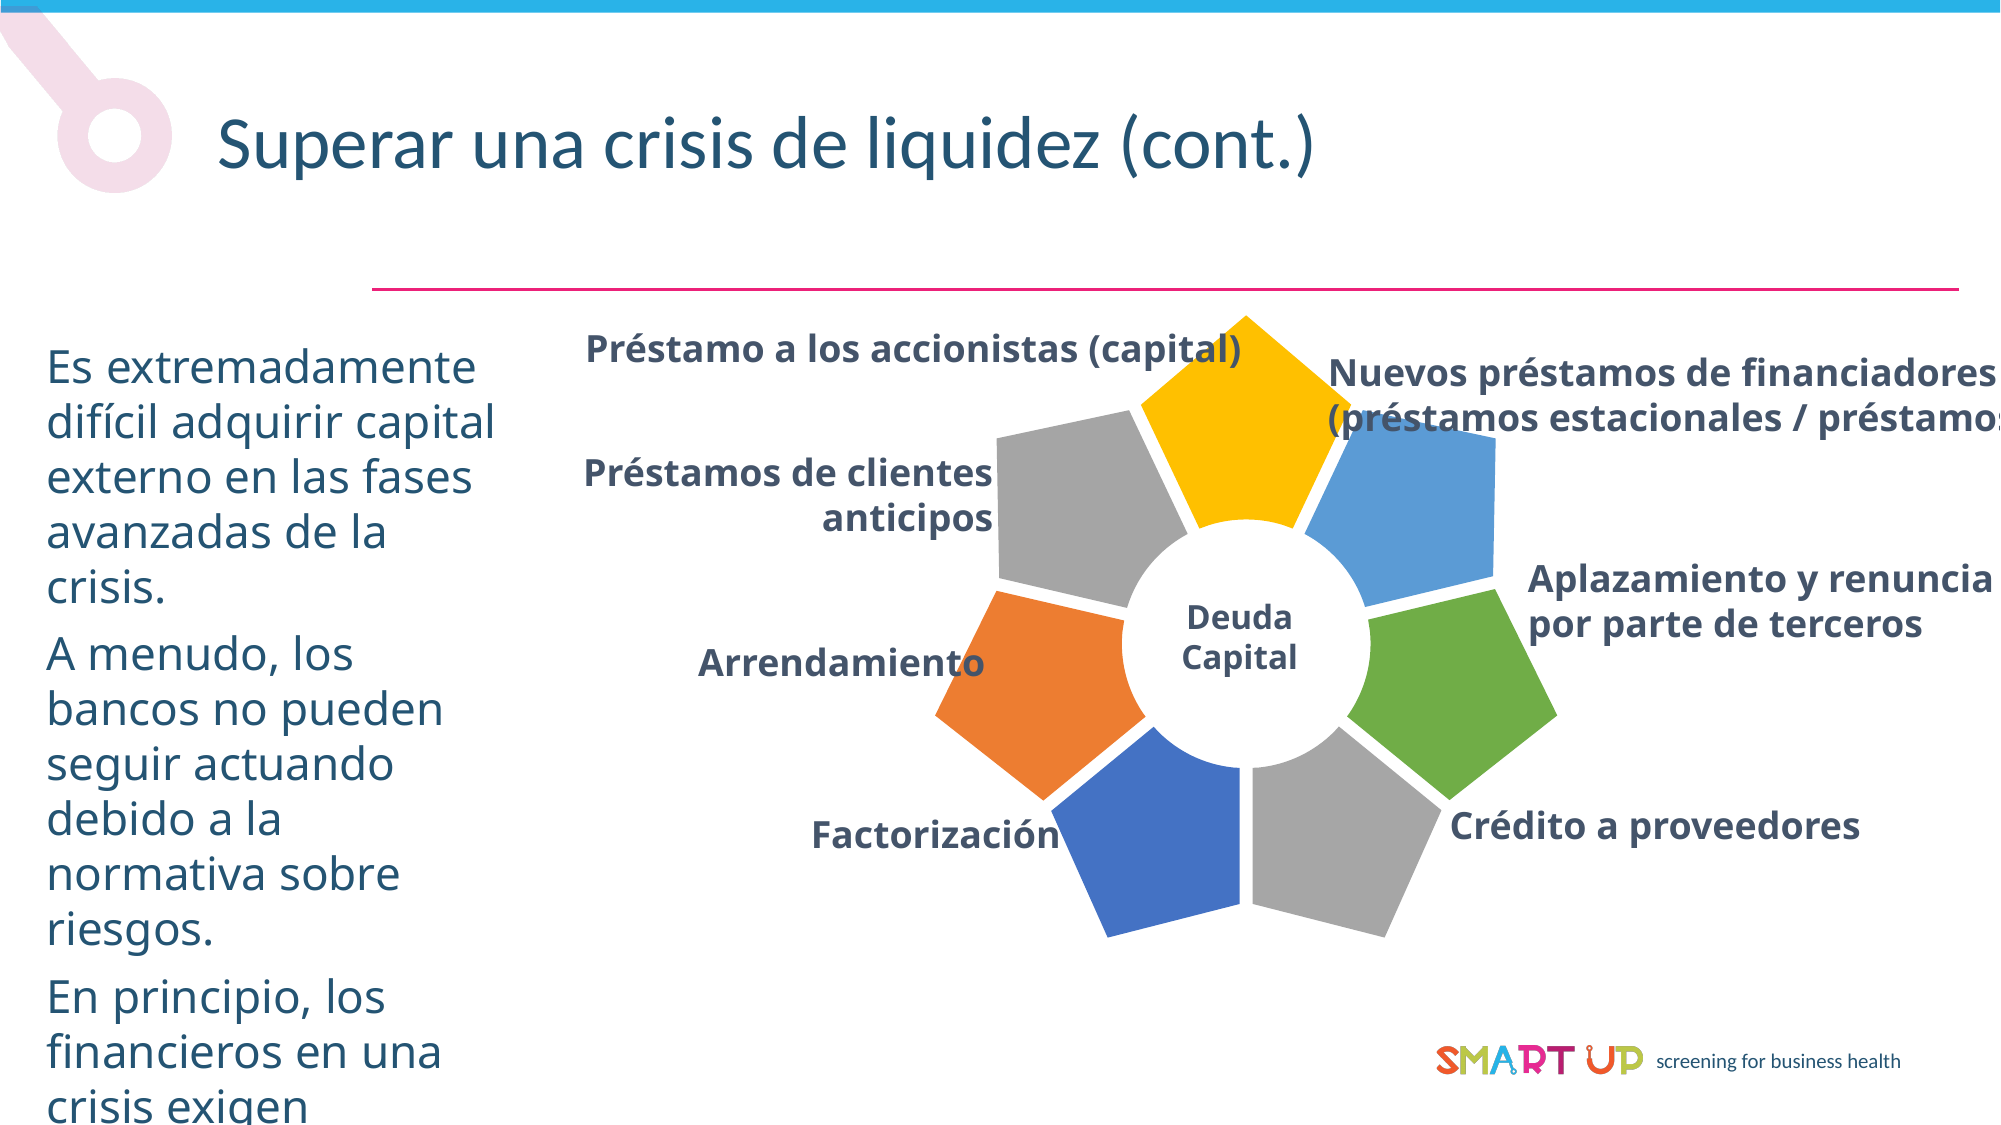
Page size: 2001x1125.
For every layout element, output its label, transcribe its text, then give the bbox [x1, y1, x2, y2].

text_box [1345, 587, 1559, 794]
text_box [933, 589, 1148, 802]
picture [0, 6, 224, 218]
text_box [1059, 725, 1241, 939]
text_box Factorización [795, 803, 1076, 864]
text_box Préstamos de clientes anticipos [567, 441, 1009, 547]
list Superar una crisis de liquidez (cont.) [202, 96, 1655, 211]
text_box Crédito a proveedores [1434, 794, 1877, 855]
text_box Es extremadamente difícil adquirir capital externo en las fases avanzadas de la crisis. A menudo, los bancos no pueden seguir actuando debido a la normativa sobre riesgos. En principio, los financieros en una crisis exigen conceptos de reestructuración plausibles, garantías suficientes y tipos de interés más altos. [32, 331, 528, 1125]
text_box Nuevos préstamos de financiadores (préstamos estacionales / préstamos puente) [1313, 341, 2000, 447]
text_box Préstamo a los accionistas (capital) [570, 317, 1257, 378]
text_box [995, 409, 1190, 610]
text_box Arrendamiento [683, 631, 1001, 692]
text_box [1139, 323, 1333, 530]
picture [1436, 1045, 1643, 1078]
text_box Aplazamiento y renuncia por parte de terceros [1513, 548, 2000, 653]
text_box Deuda Capital [1166, 588, 1314, 684]
text_box [1303, 447, 1497, 609]
text_box [1251, 725, 1434, 939]
